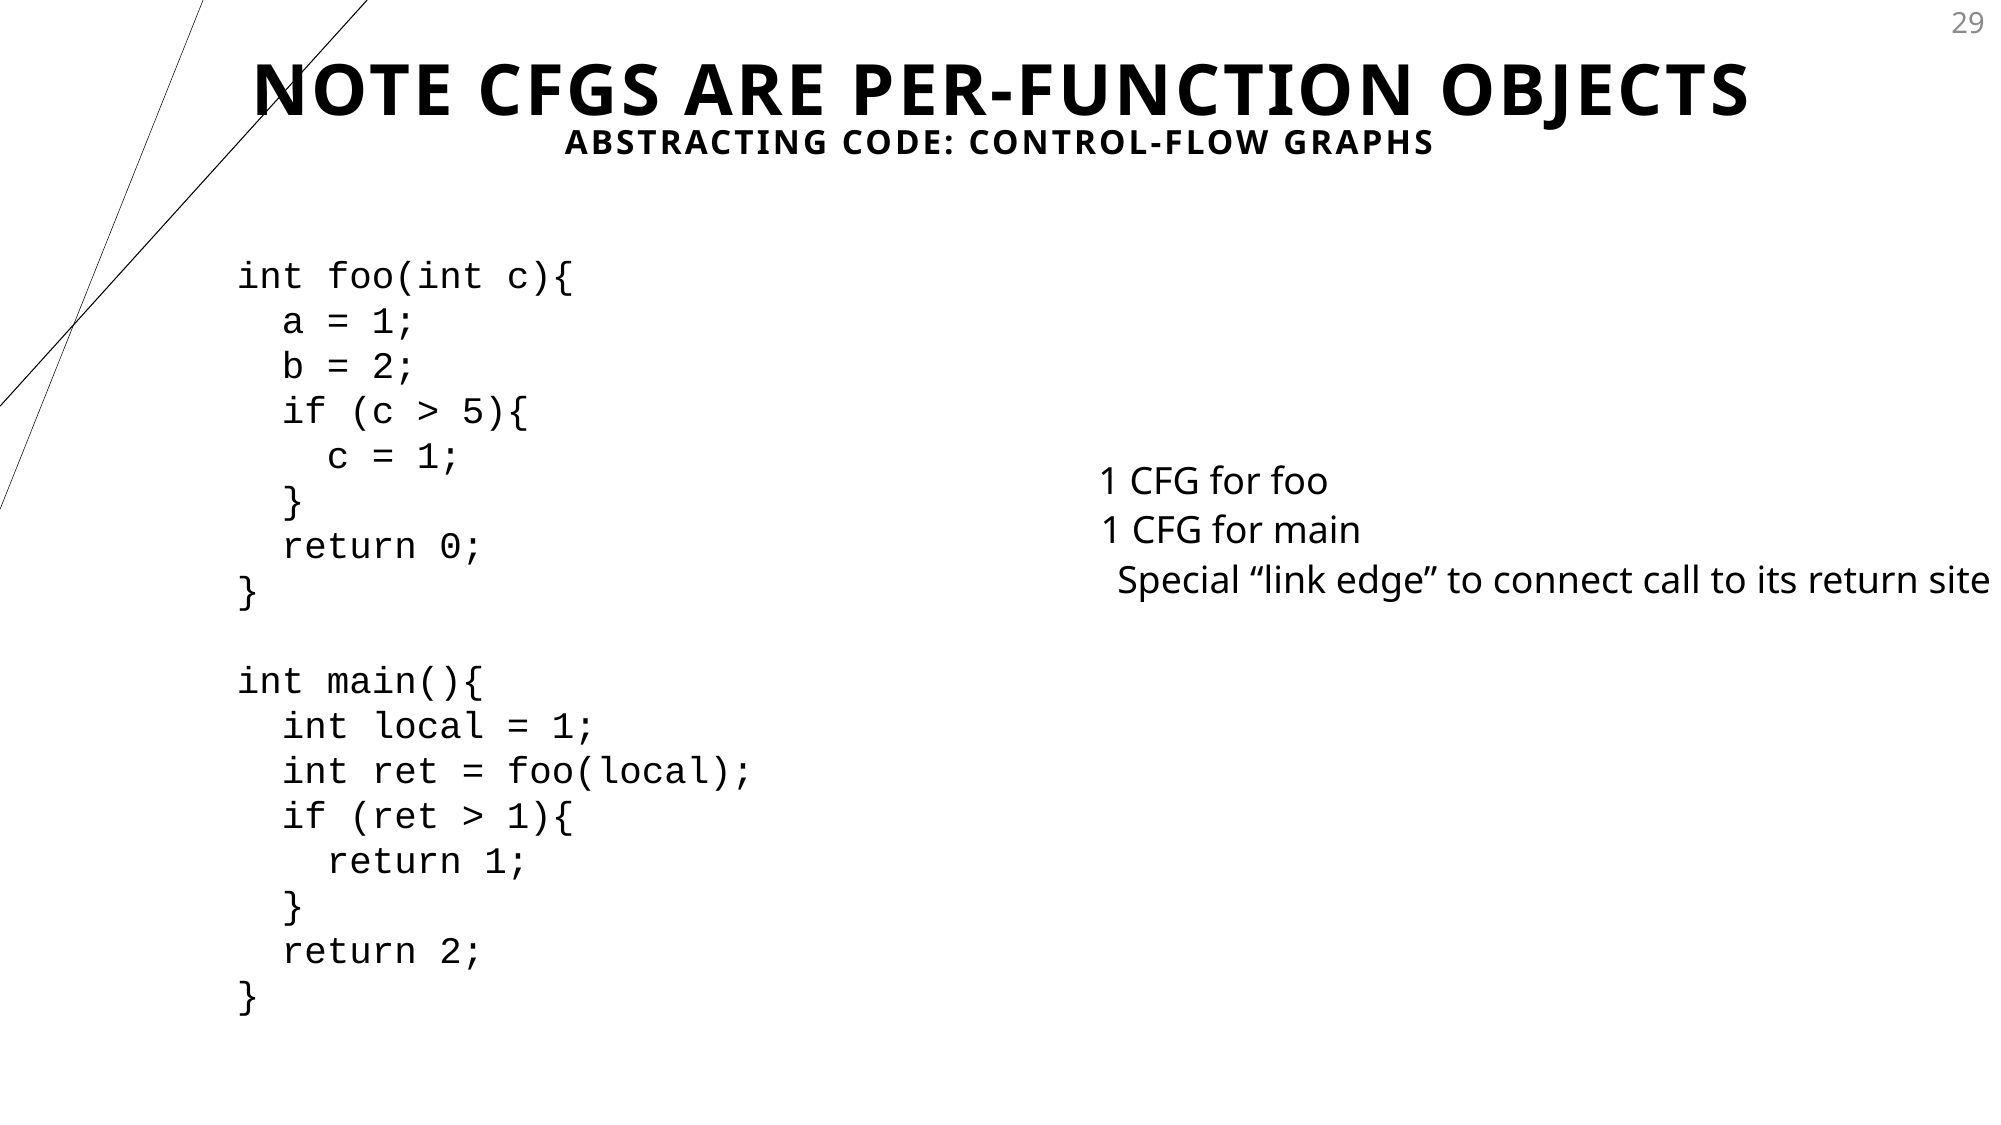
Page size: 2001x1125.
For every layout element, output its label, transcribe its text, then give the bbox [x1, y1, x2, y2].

text_box Special “link edge” to connect call to its return site [1102, 548, 2000, 608]
text_box int foo(int c){ a = 1; b = 2; if (c > 5){ c = 1; } return 0; } int main(){ int local = 1; int ret = foo(local); if (ret > 1){ return 1; } return 2; } [222, 243, 770, 1024]
title Note CFGs are PER-Function Objects [3, 0, 2000, 202]
text_box Abstracting Code: Control-Flow Graphs [1, 34, 1998, 253]
text_box 1 CFG for foo [1083, 449, 1345, 510]
text_box 1 CFG for main [1085, 499, 1377, 559]
